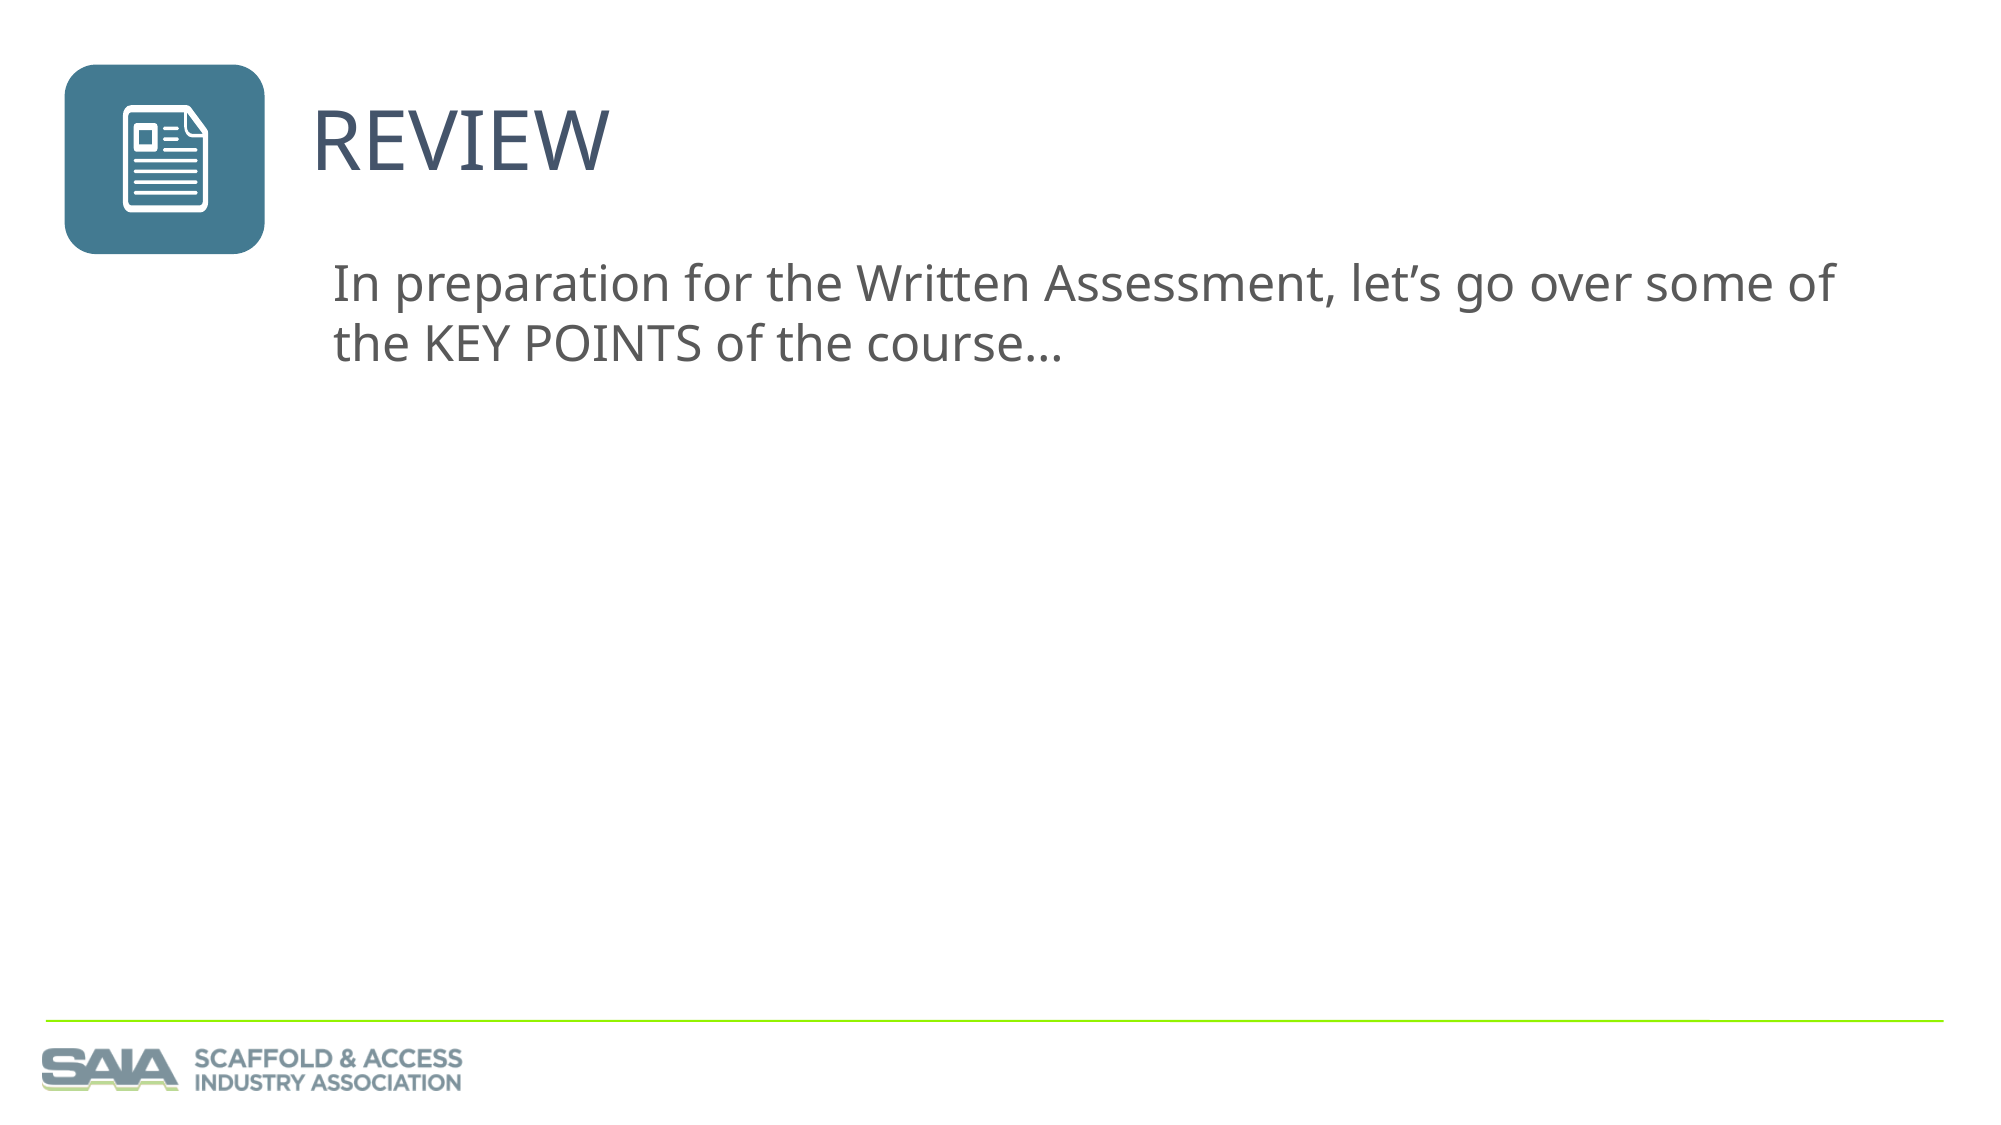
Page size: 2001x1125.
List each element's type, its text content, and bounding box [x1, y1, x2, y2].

text_box [64, 64, 266, 255]
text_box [122, 105, 209, 213]
text_box In preparation for the Written Assessment, let’s go over some of the KEY POINTS of the course… [318, 243, 1884, 379]
text_box REVIEW [295, 79, 2000, 194]
picture [42, 1047, 463, 1091]
